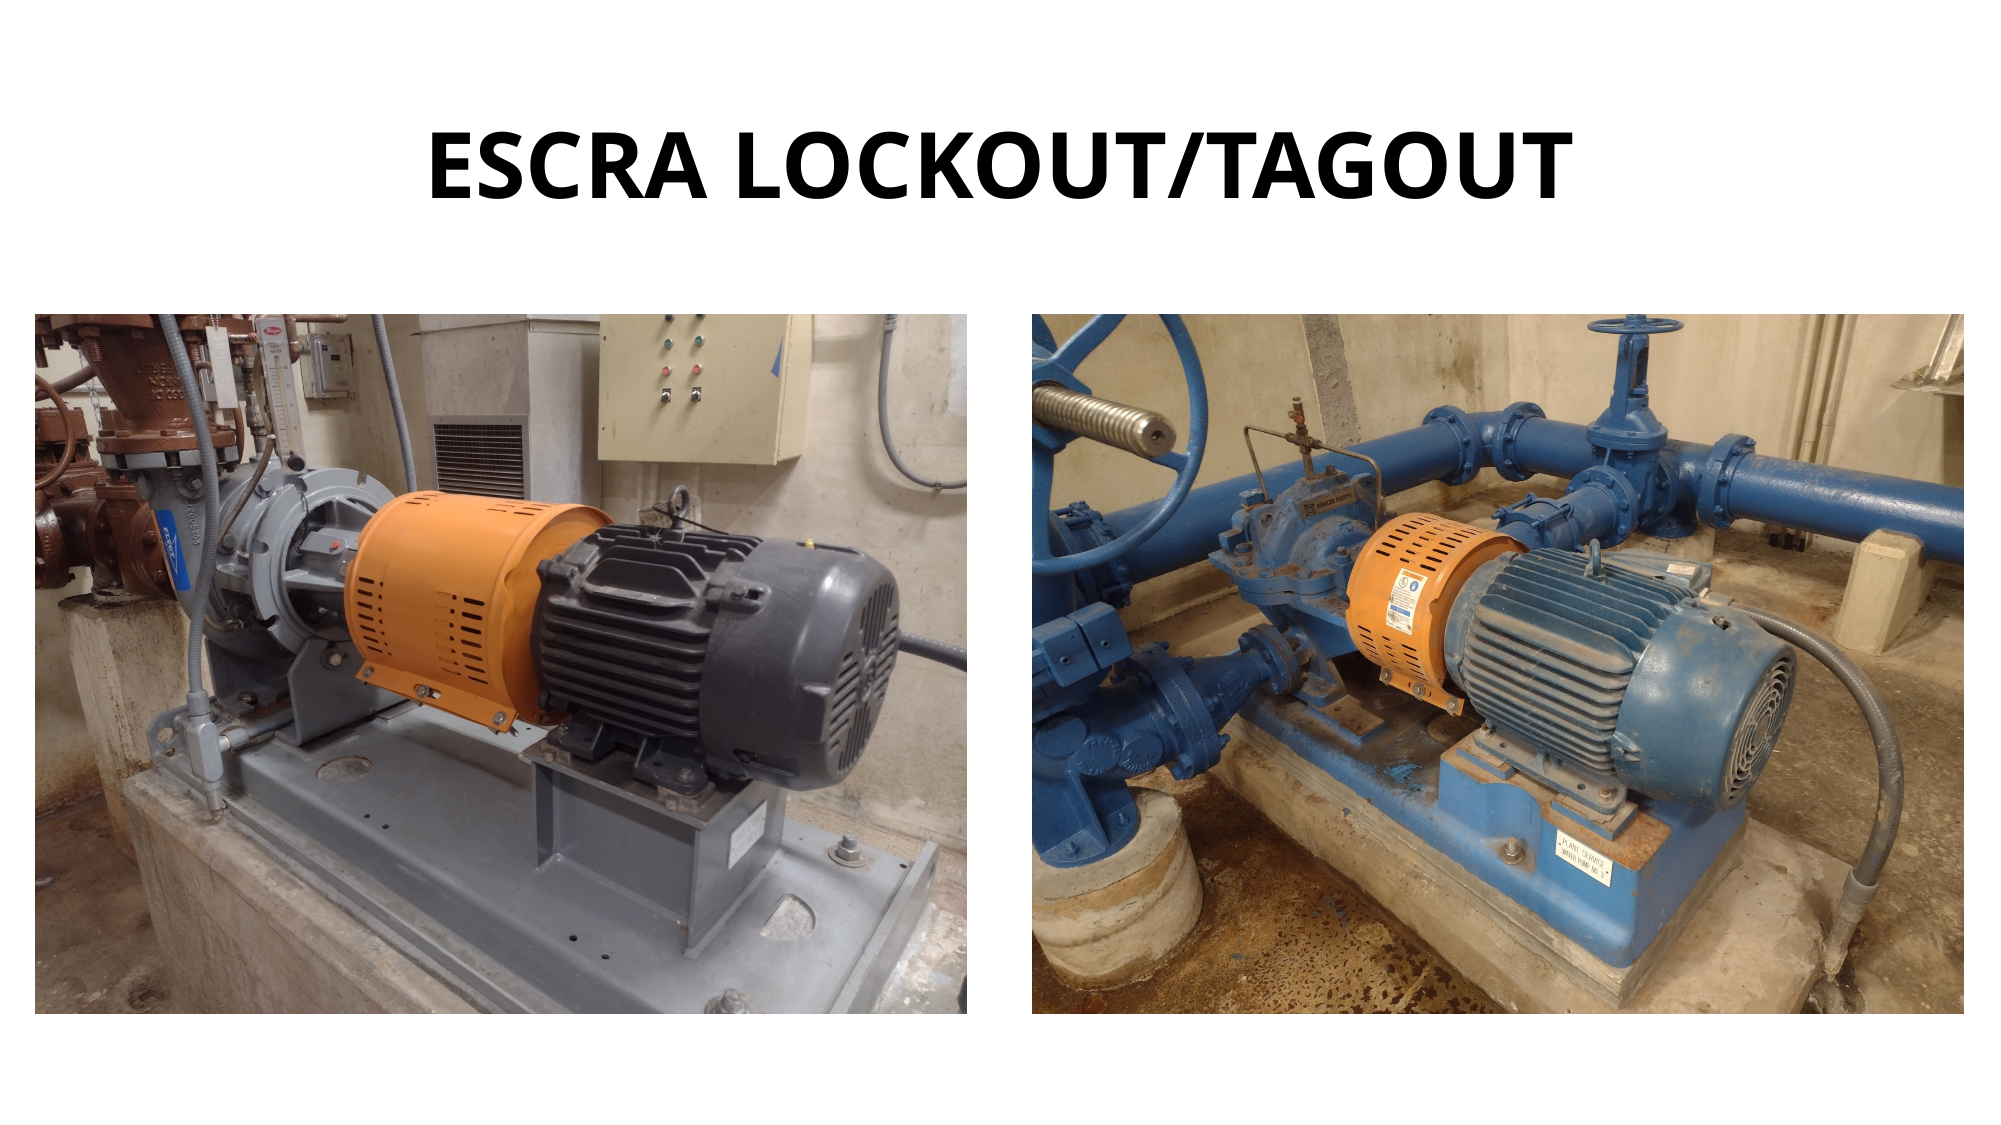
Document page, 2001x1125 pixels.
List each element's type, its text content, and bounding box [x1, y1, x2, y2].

picture [35, 314, 967, 1014]
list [1032, 314, 1964, 1014]
title ESCRA LOCKOUT/TAGOUT [137, 59, 1863, 278]
